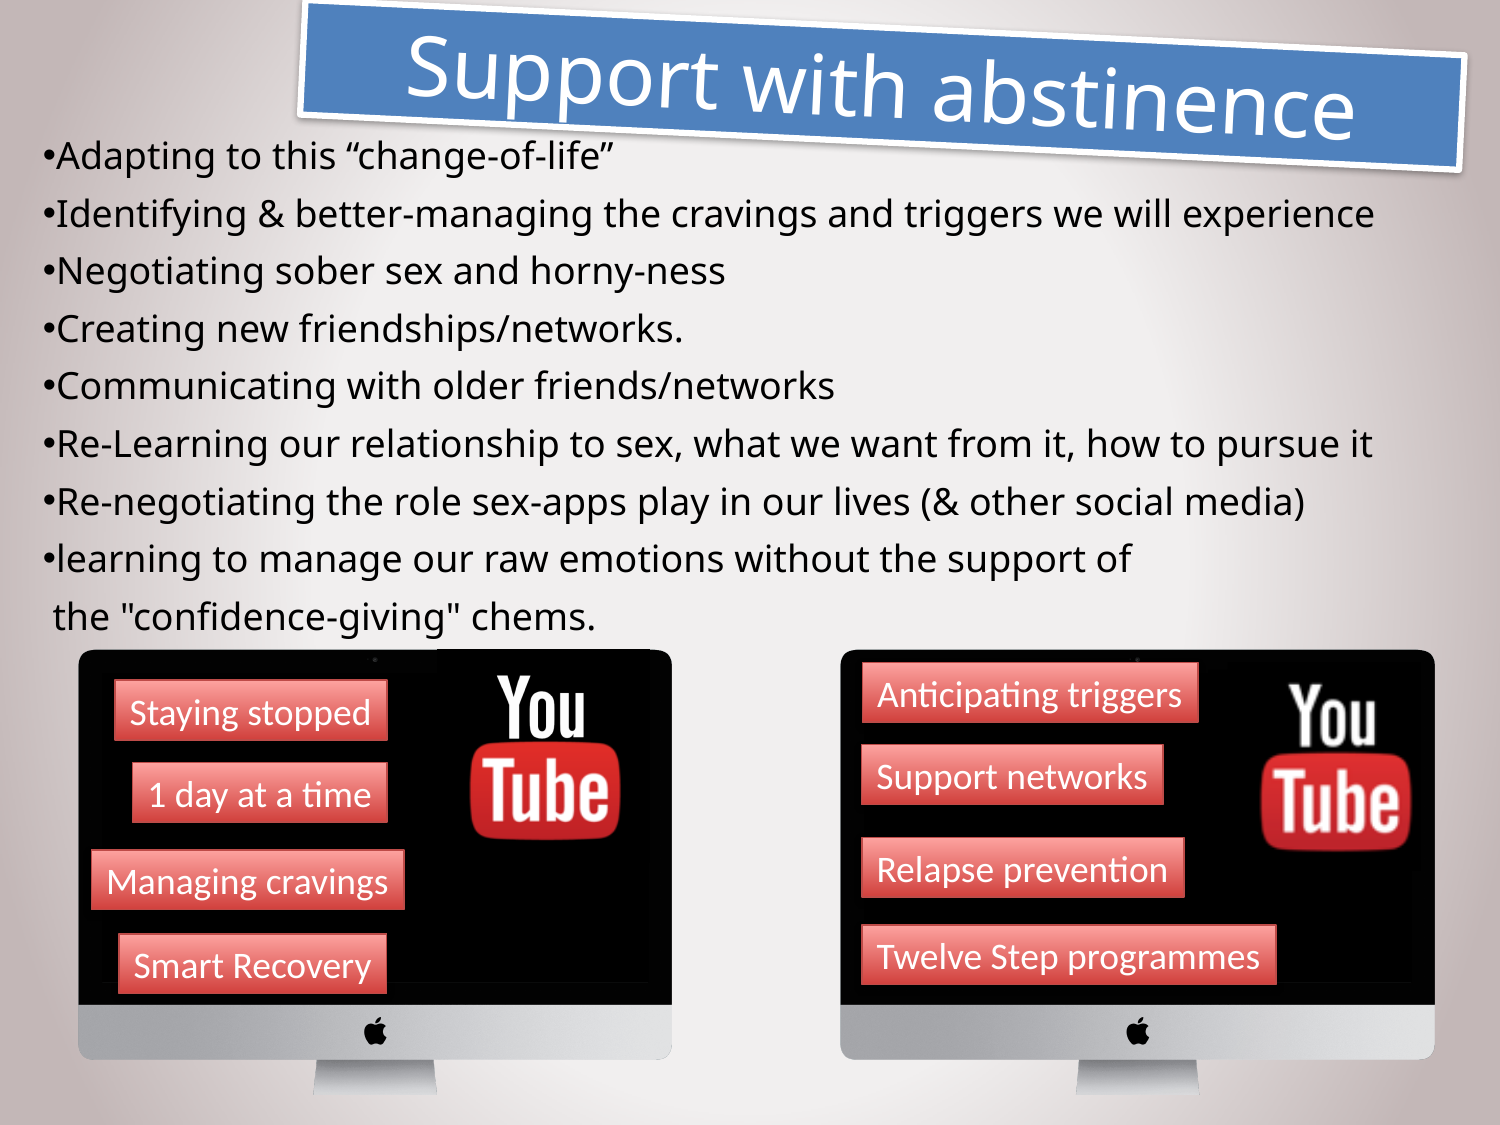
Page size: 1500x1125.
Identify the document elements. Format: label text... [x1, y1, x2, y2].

picture [0, 0, 1500, 1125]
text_box Adapting to this “change-of-life” Identifying & better-managing the cravings and triggers we will experience Negotiating sober sex and horny-ness Creating new friendships/networks. Communicating with older friends/networks Re-Learning our relationship to sex, what we want from it, how to pursue it Re-negotiating the role sex-apps play in our lives (& other social media) learning to manage our raw emotions without the support of the "confidence-giving" chems. [28, 124, 1438, 645]
text_box Support with abstinence [296, 0, 1468, 173]
